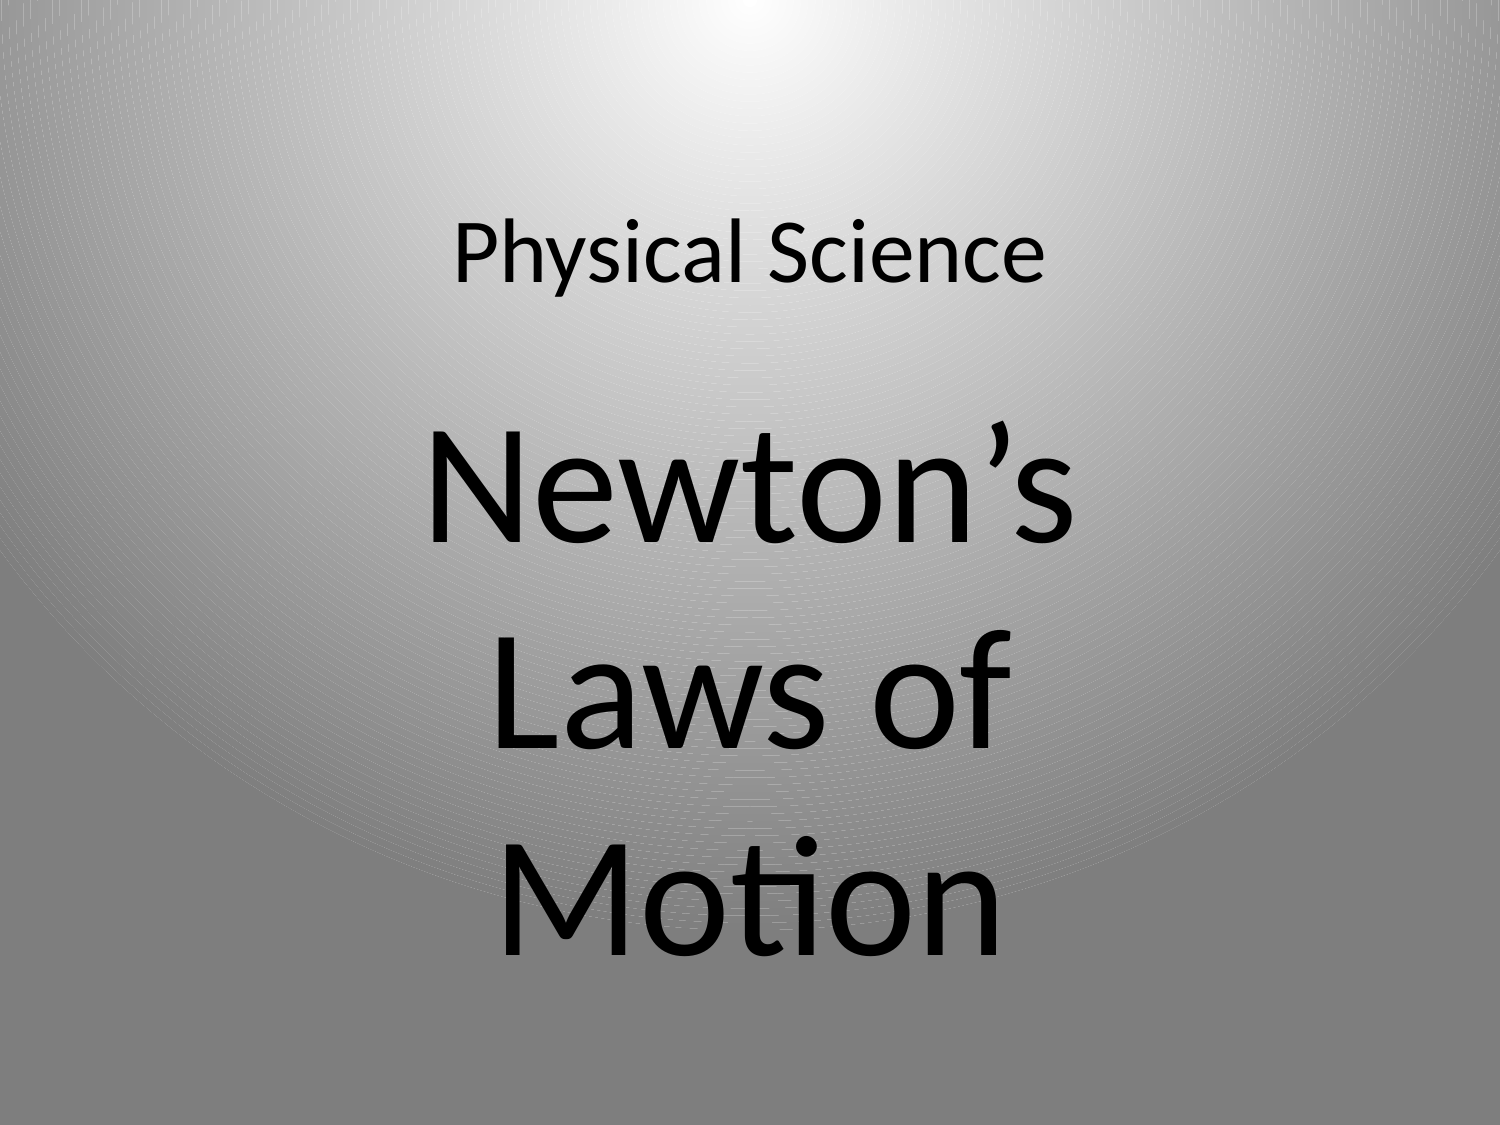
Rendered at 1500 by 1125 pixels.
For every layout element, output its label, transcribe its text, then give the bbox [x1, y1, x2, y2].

title Physical Science [112, 125, 1388, 367]
subtitle Newton’s Laws of Motion [225, 362, 1275, 1000]
